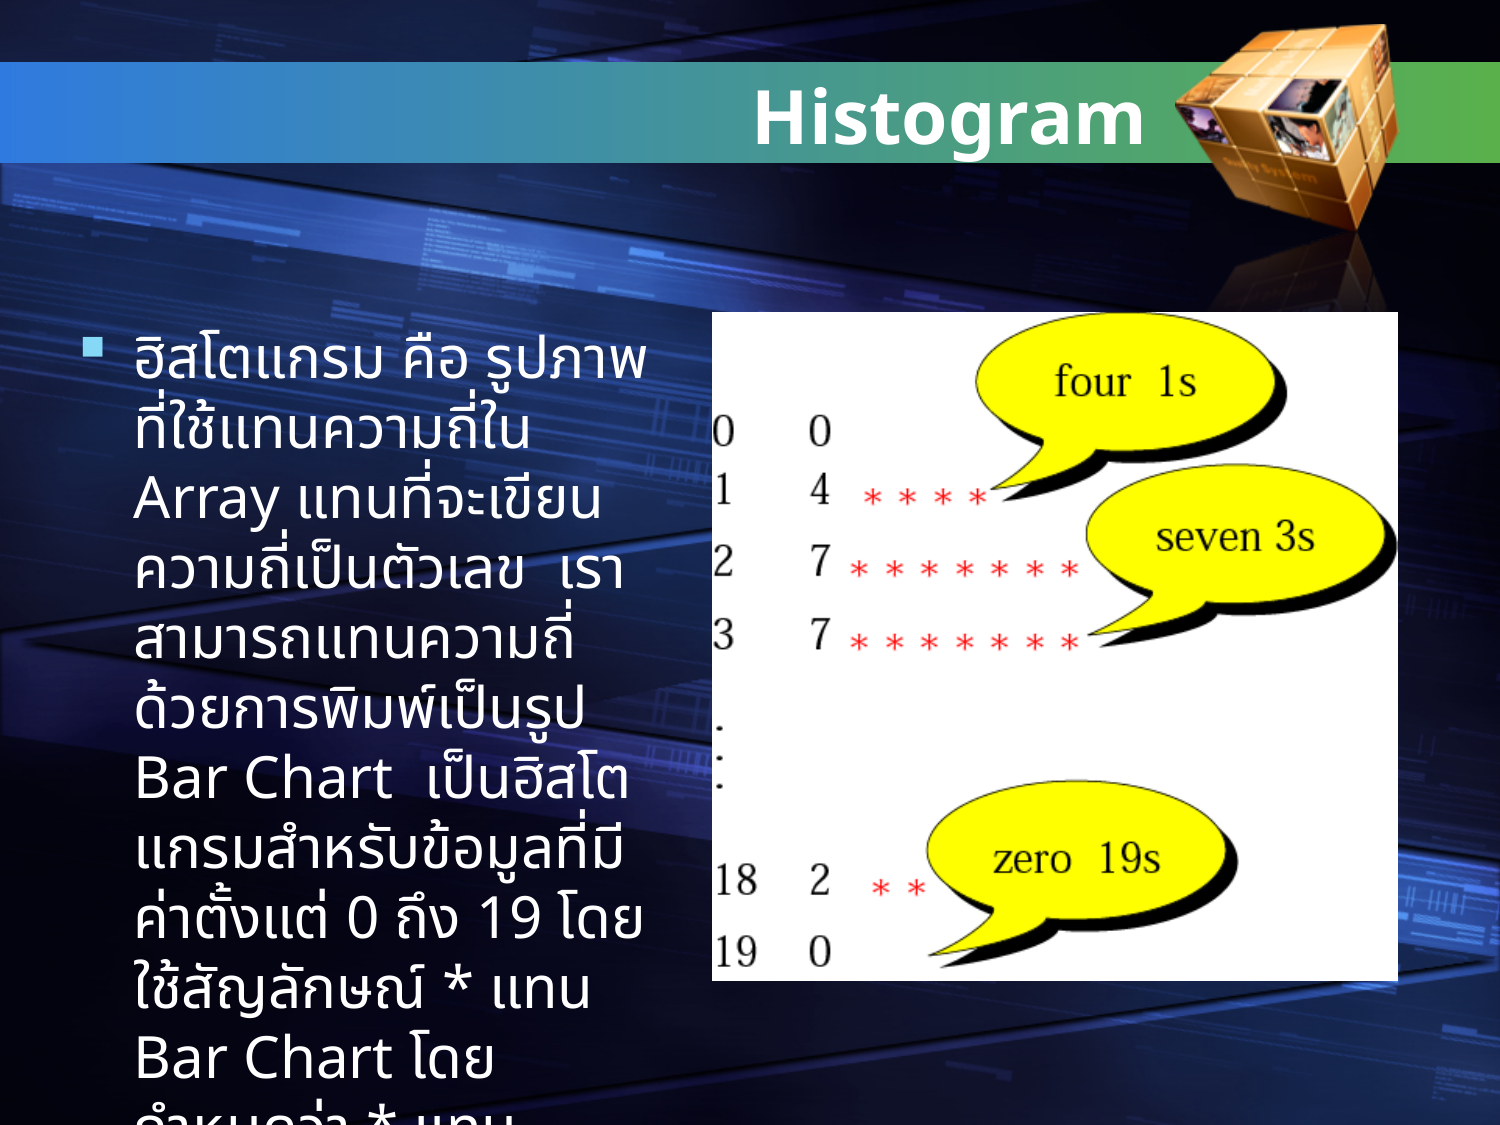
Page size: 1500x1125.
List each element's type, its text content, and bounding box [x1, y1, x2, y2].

picture [0, 0, 1500, 1125]
title Histogram [74, 62, 1163, 156]
list ฮิสโตแกรม คือ รูปภาพที่ใช้แทนความถี่ใน Array แทนที่จะเขียนความถี่เป็นตัวเลข เราสามารถแทนความถี่ด้วยการพิมพ์เป็นรูป Bar Chart เป็นฮิสโตแกรมสำหรับข้อมูลที่มีค่าตั้งแต่ 0 ถึง 19 โดยใช้สัญลักษณ์ * แทน Bar Chart โดยกำหนดว่า * แทนความถี่ 1 ครั้งของข้อมูลนั้น ๆ [62, 312, 676, 1051]
